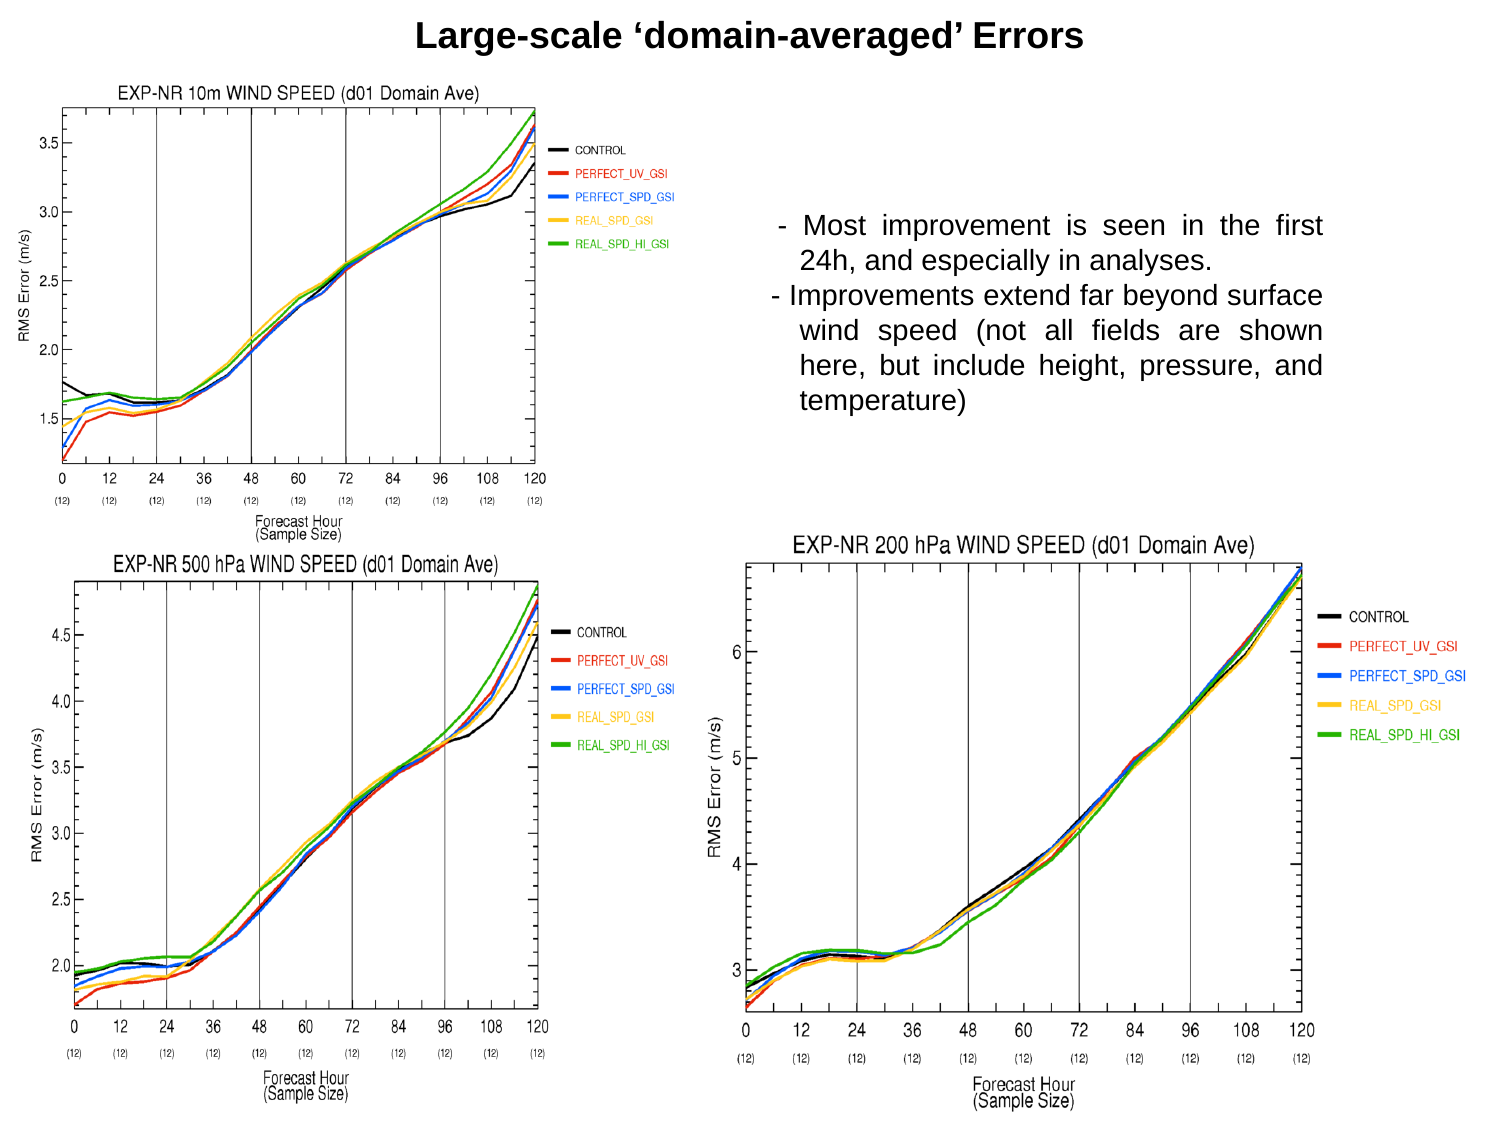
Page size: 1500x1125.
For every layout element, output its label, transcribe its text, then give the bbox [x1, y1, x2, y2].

title Large-scale ‘domain-averaged’ Errors [75, 19, 1425, 94]
text_box - Most improvement is seen in the first 24h, and especially in analyses. - Improvements extend far beyond surface wind speed (not all fields are shown here, but include height, pressure, and temperature) [747, 198, 1339, 424]
picture [20, 527, 1476, 1118]
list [8, 79, 683, 548]
